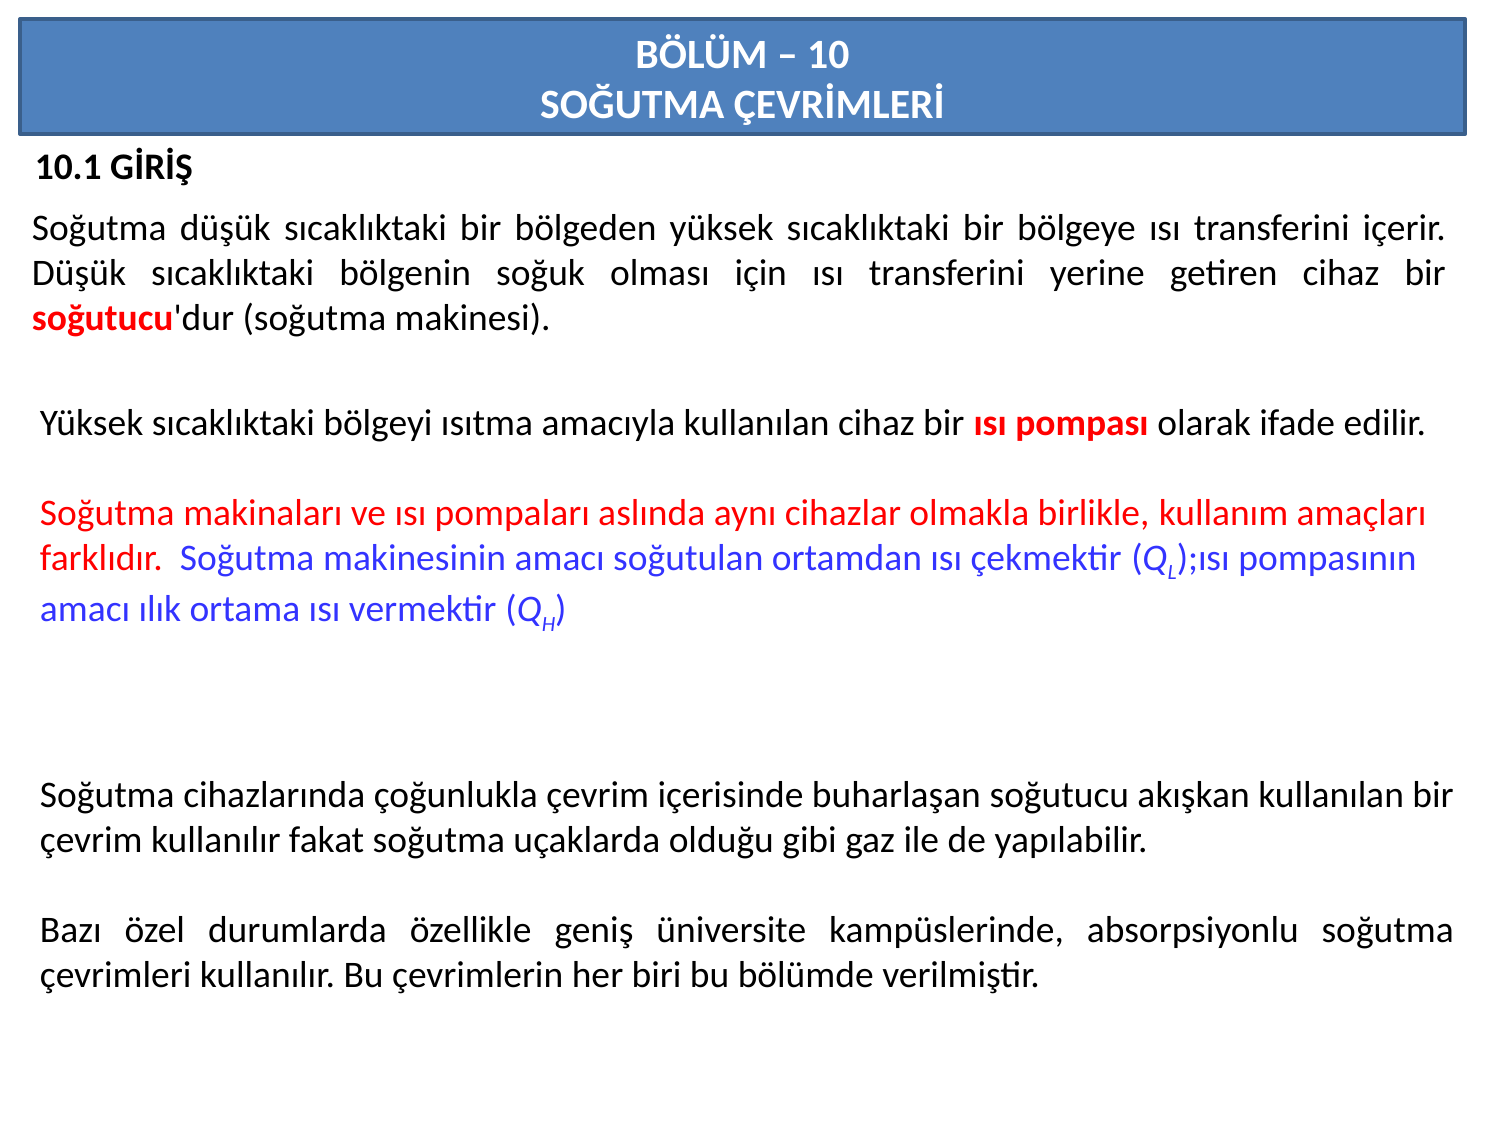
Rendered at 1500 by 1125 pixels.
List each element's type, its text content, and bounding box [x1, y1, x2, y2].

text_box Soğutma düşük sıcaklıktaki bir bölgeden yüksek sıcaklıktaki bir bölgeye ısı transferini içerir. Düşük sıcaklıktaki bölgenin soğuk olması için ısı transferini yerine getiren cihaz bir soğutucu'dur (soğutma makinesi). [17, 195, 1462, 391]
text_box Yüksek sıcaklıktaki bölgeyi ısıtma amacıyla kullanılan cihaz bir ısı pompası olarak ifade edilir. Soğutma makinaları ve ısı pompaları aslında aynı cihazlar olmakla birlikle, kullanım amaçları farklıdır. Soğutma makinesinin amacı soğutulan ortamdan ısı çekmektir (QL);ısı pompasının amacı ılık ortama ısı vermektir (QH) Soğutma cihazlarında çoğunlukla çevrim içerisinde buharlaşan soğutucu akışkan kullanılan bir çevrim kullanılır fakat soğutma uçaklarda olduğu gibi gaz ile de yapılabilir. Bazı özel durumlarda özellikle geniş üniversite kampüslerinde, absorpsiyonlu soğutma çevrimleri kullanılır. Bu çevrimlerin her biri bu bölümde verilmiştir. [25, 390, 1471, 1003]
text_box BÖLÜM – 10 SOĞUTMA ÇEVRİMLERİ [18, 17, 1467, 136]
text_box 10.1 GİRİŞ [20, 135, 266, 195]
